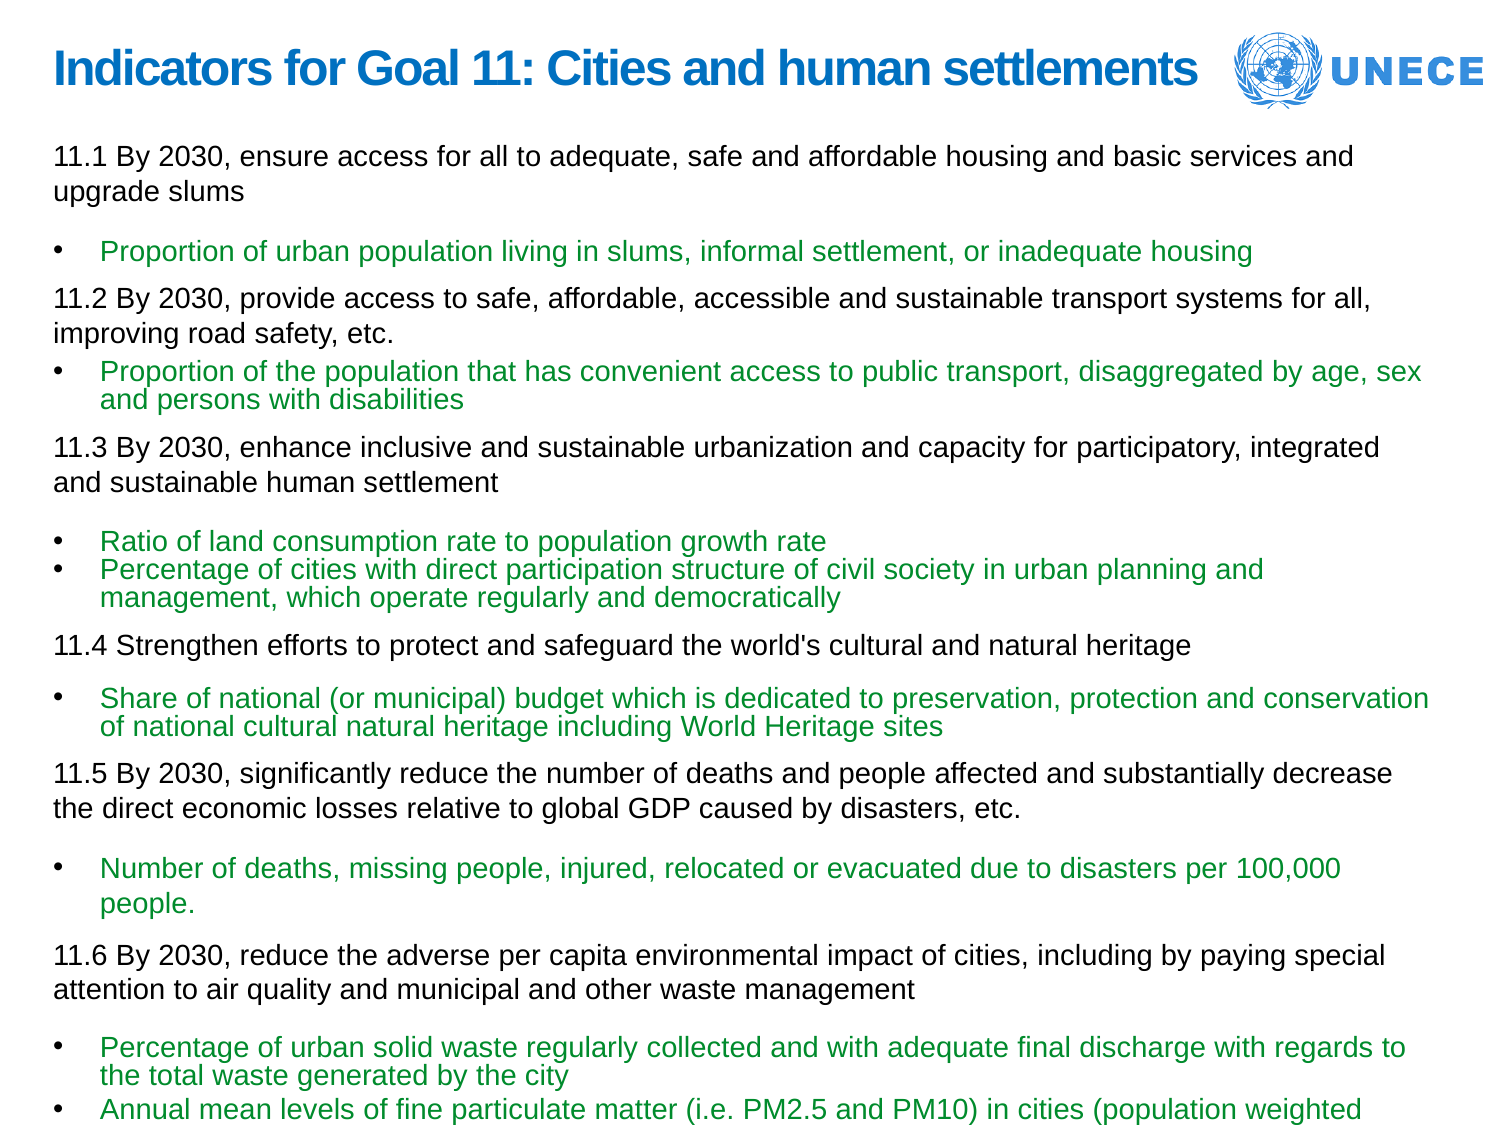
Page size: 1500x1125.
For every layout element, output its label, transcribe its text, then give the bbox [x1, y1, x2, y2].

picture [1234, 32, 1483, 109]
title Indicators for Goal 11: Cities and human settlements [53, 42, 1310, 131]
list 11.1 By 2030, ensure access for all to adequate, safe and affordable housing and basic services and upgrade slums Proportion of urban population living in slums, informal settlement, or inadequate housing 11.2 By 2030, provide access to safe, affordable, accessible and sustainable transport systems for all, improving road safety, etc. Proportion of the population that has convenient access to public transport, disaggregated by age, sex and persons with disabilities 11.3 By 2030, enhance inclusive and sustainable urbanization and capacity for participatory, integrated and sustainable human settlement Ratio of land consumption rate to population growth rate Percentage of cities with direct participation structure of civil society in urban planning and management, which operate regularly and democratically 11.4 Strengthen efforts to protect and safeguard the world's cultural and natural heritage Share of national (or municipal) budget which is dedicated to preservation, protection and conservation of national cultural natural heritage including World Heritage sites 11.5 By 2030, significantly reduce the number of deaths and people affected and substantially decrease the direct economic losses relative to global GDP caused by disasters, etc. Number of deaths, missing people, injured, relocated or evacuated due to disasters per 100,000 people. 11.6 By 2030, reduce the adverse per capita environmental impact of cities, including by paying special attention to air quality and municipal and other waste management Percentage of urban solid waste regularly collected and with adequate final discharge with regards to the total waste generated by the city Annual mean levels of fine particulate matter (i.e. PM2.5 and PM10) in cities (population weighted [53, 137, 1437, 1075]
